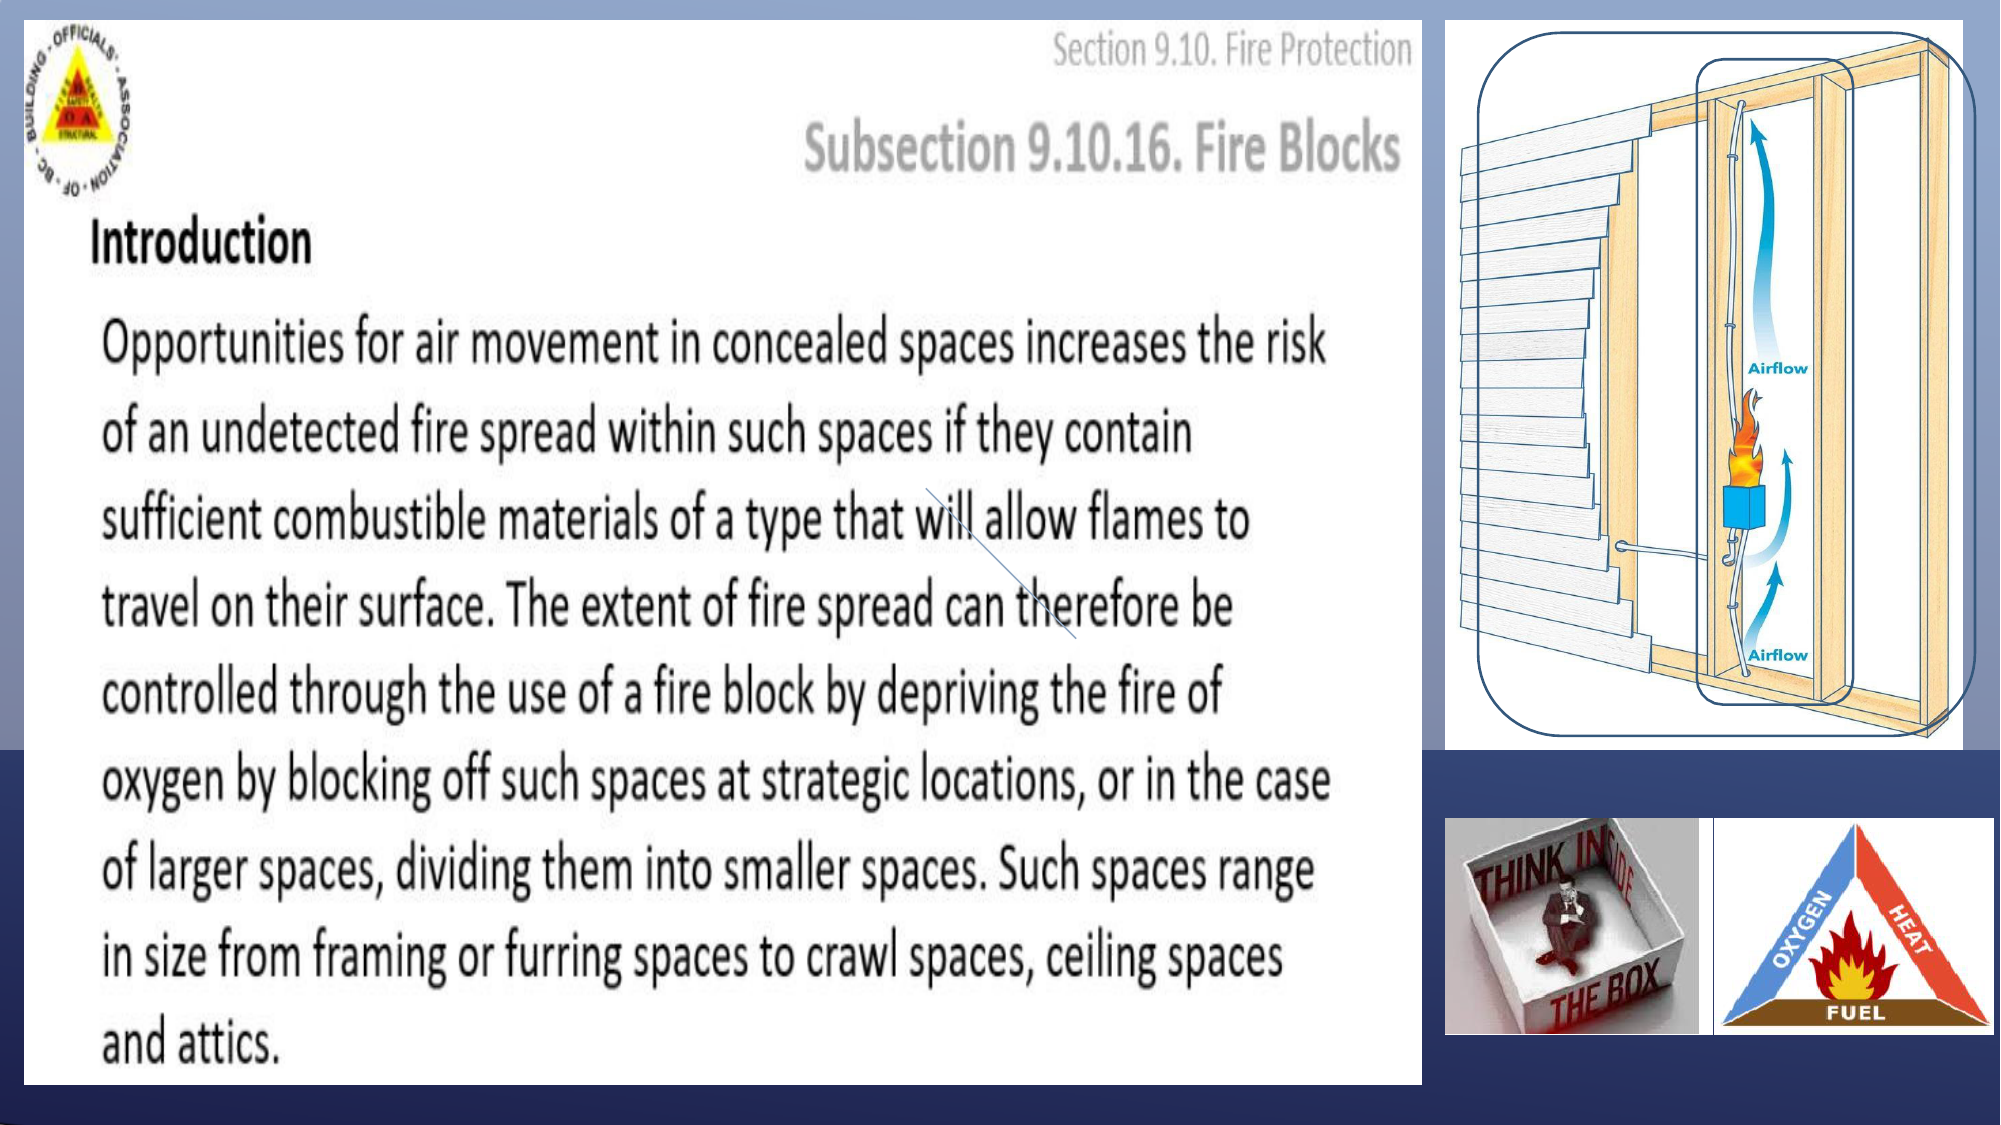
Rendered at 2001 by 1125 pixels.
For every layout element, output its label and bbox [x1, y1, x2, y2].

text_box [1445, 20, 1994, 1035]
text_box [24, 19, 1423, 1085]
picture [0, 0, 2000, 1125]
